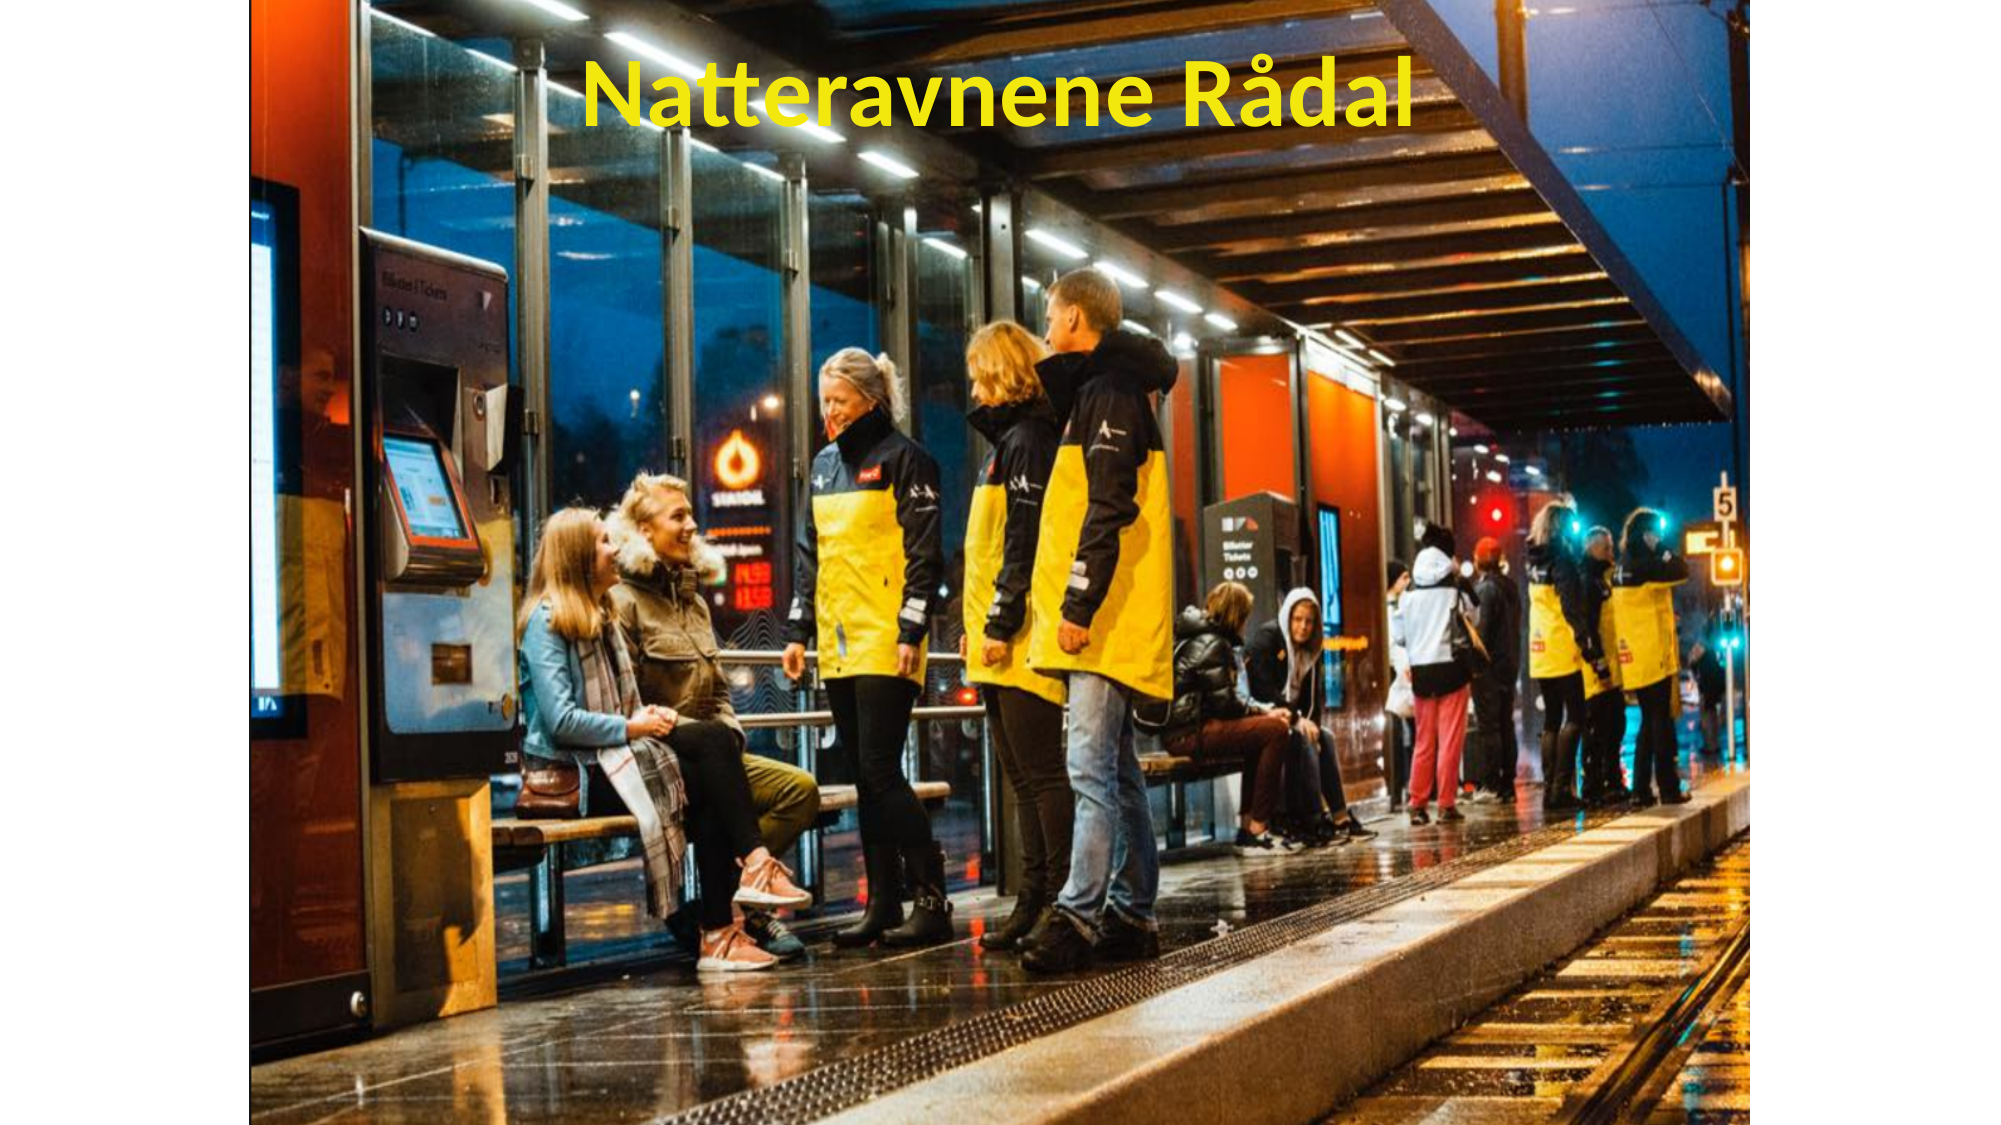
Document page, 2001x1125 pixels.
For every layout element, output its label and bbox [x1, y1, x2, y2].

picture [249, 0, 1750, 1125]
